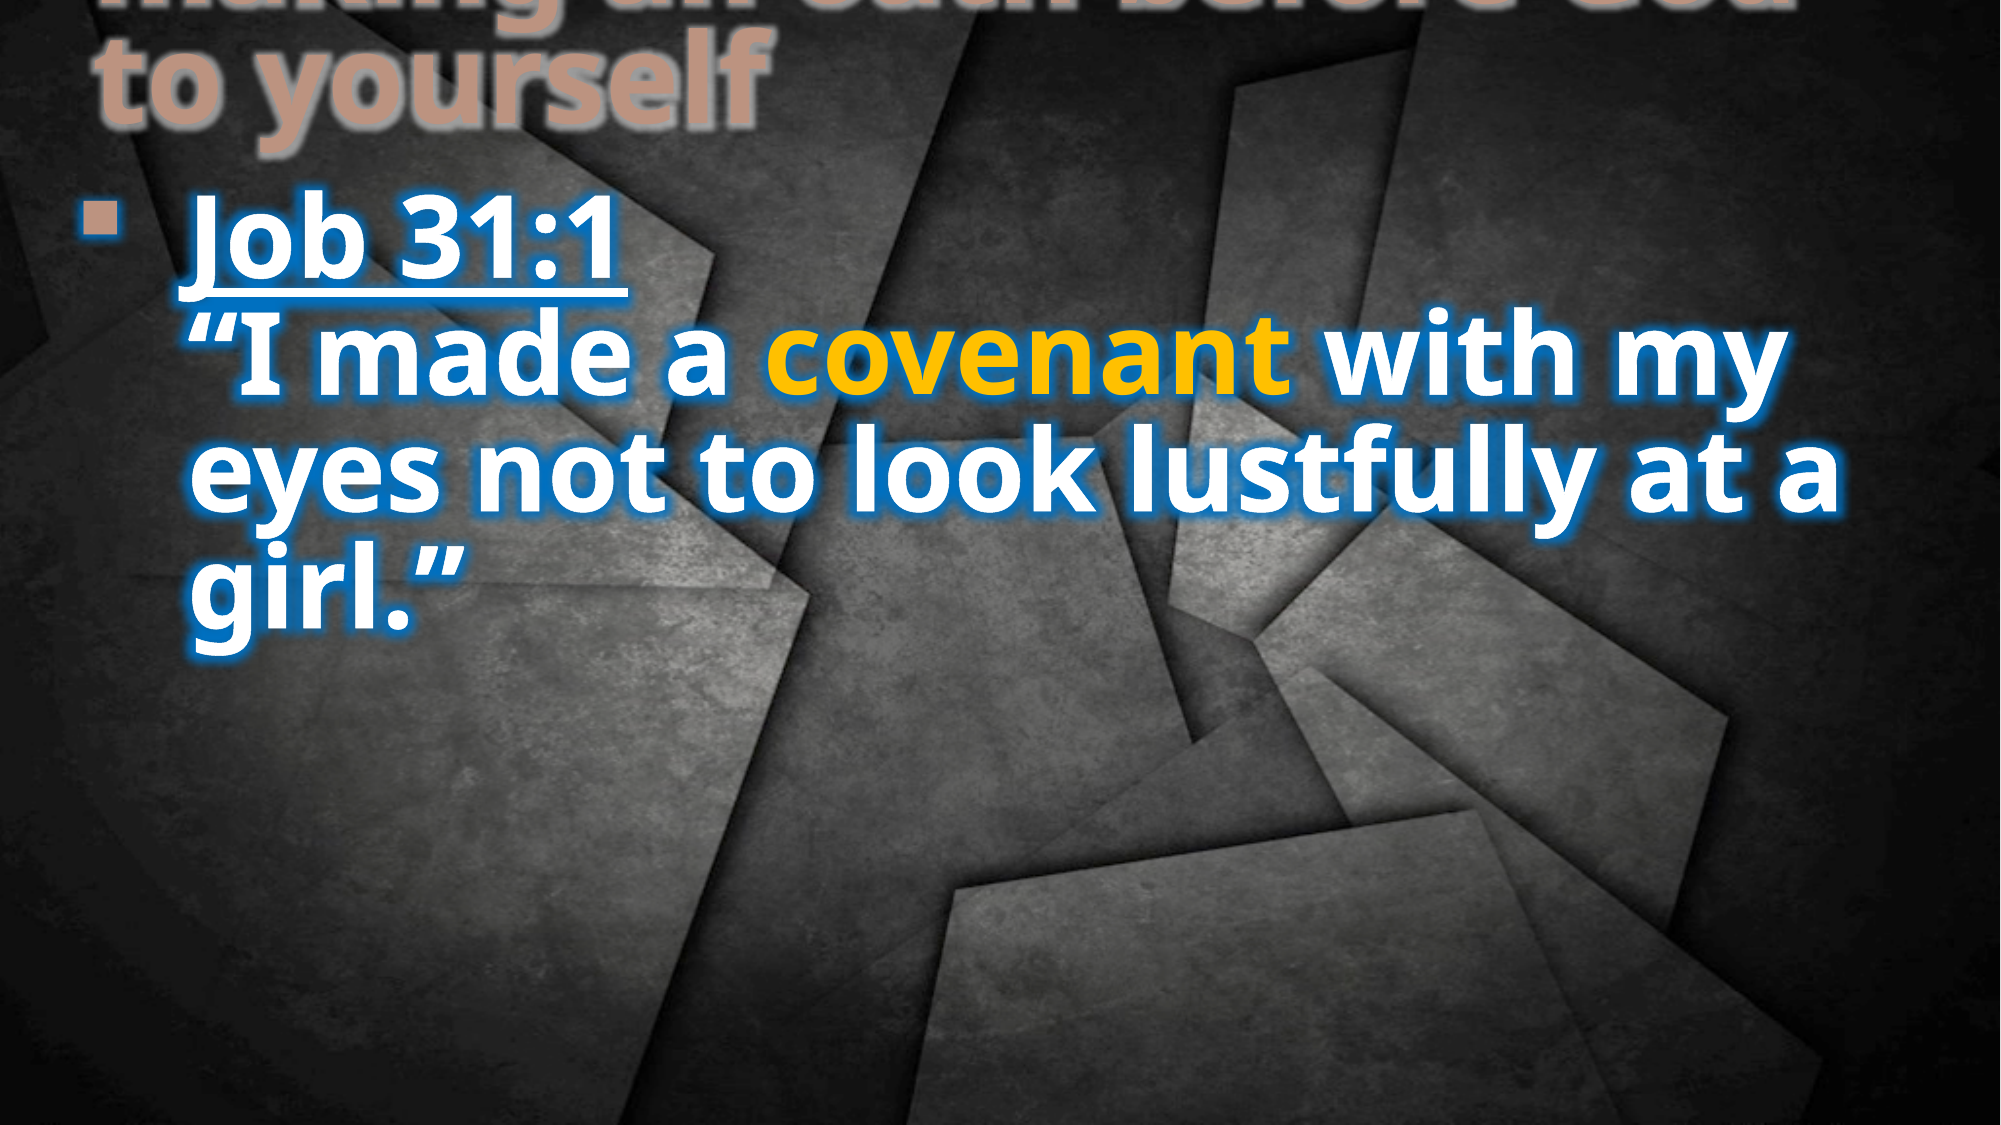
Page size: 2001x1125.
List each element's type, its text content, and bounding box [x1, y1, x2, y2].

picture [0, 0, 2001, 1125]
text_box making an oath before God to yourself [75, 13, 1937, 156]
text_box Job 31:1 “I made a covenant with my eyes not to look lustfully at a girl.” [57, 175, 1969, 1000]
